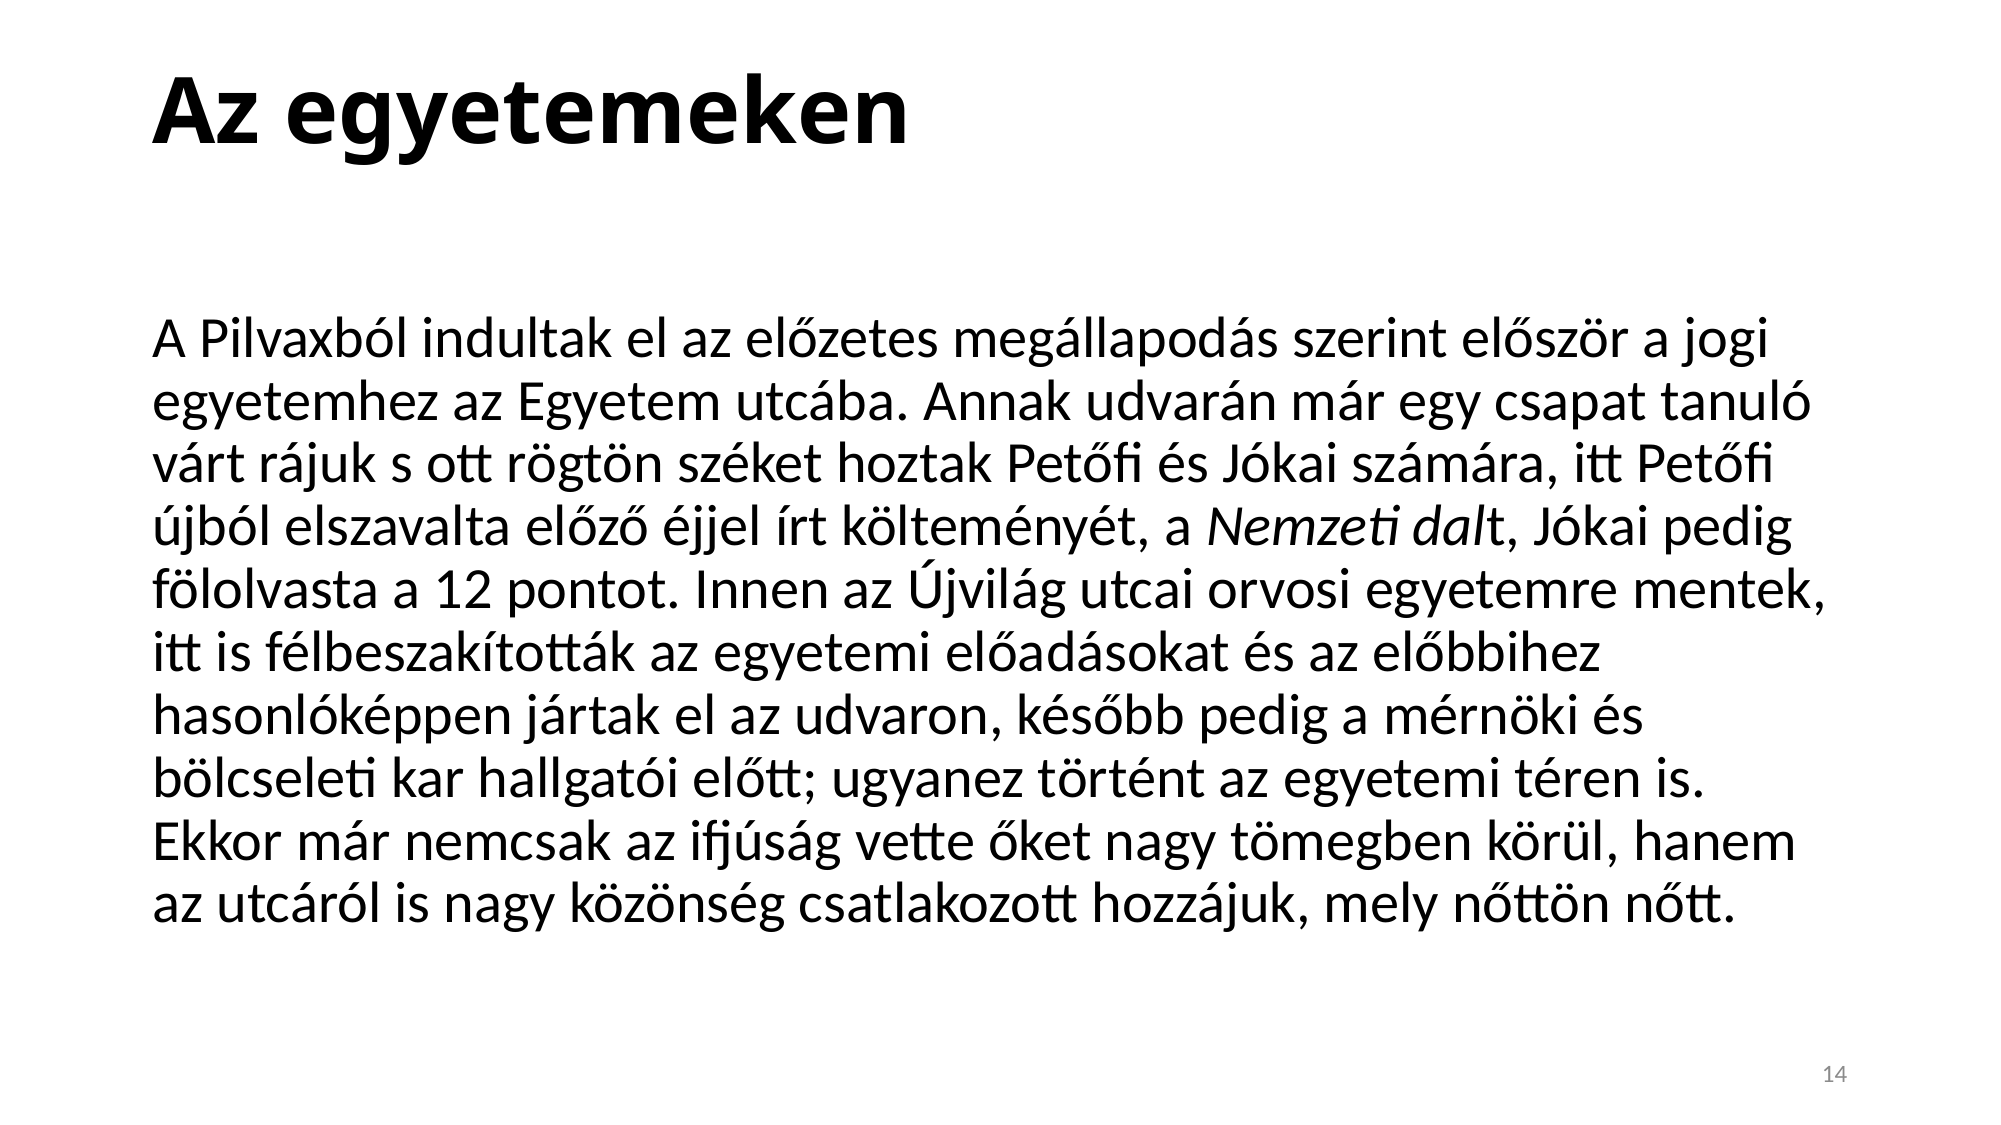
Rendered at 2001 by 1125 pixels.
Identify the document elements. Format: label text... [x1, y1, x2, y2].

list A Pilvaxból indultak el az előzetes megállapodás szerint először a jogi egyetemhez az Egyetem utcába. Annak udvarán már egy csapat tanuló várt rájuk s ott rögtön széket hoztak Petőfi és Jókai számára, itt Petőfi újból elszavalta előző éjjel írt költeményét, a Nemzeti dalt, Jókai pedig fölolvasta a 12 pontot. Innen az Újvilág utcai orvosi egyetemre mentek, itt is félbeszakították az egyetemi előadásokat és az előbbihez hasonlóképpen jártak el az udvaron, később pedig a mérnöki és bölcseleti kar hallgatói előtt; ugyanez történt az egyetemi téren is. Ekkor már nemcsak az ifjúság vette őket nagy tömegben körül, hanem az utcáról is nagy közönség csatlakozott hozzájuk, mely nőttön nőtt. [137, 299, 1863, 1014]
title Az egyetemeken [137, 59, 1863, 278]
slide_number 14 [1412, 1042, 1863, 1103]
